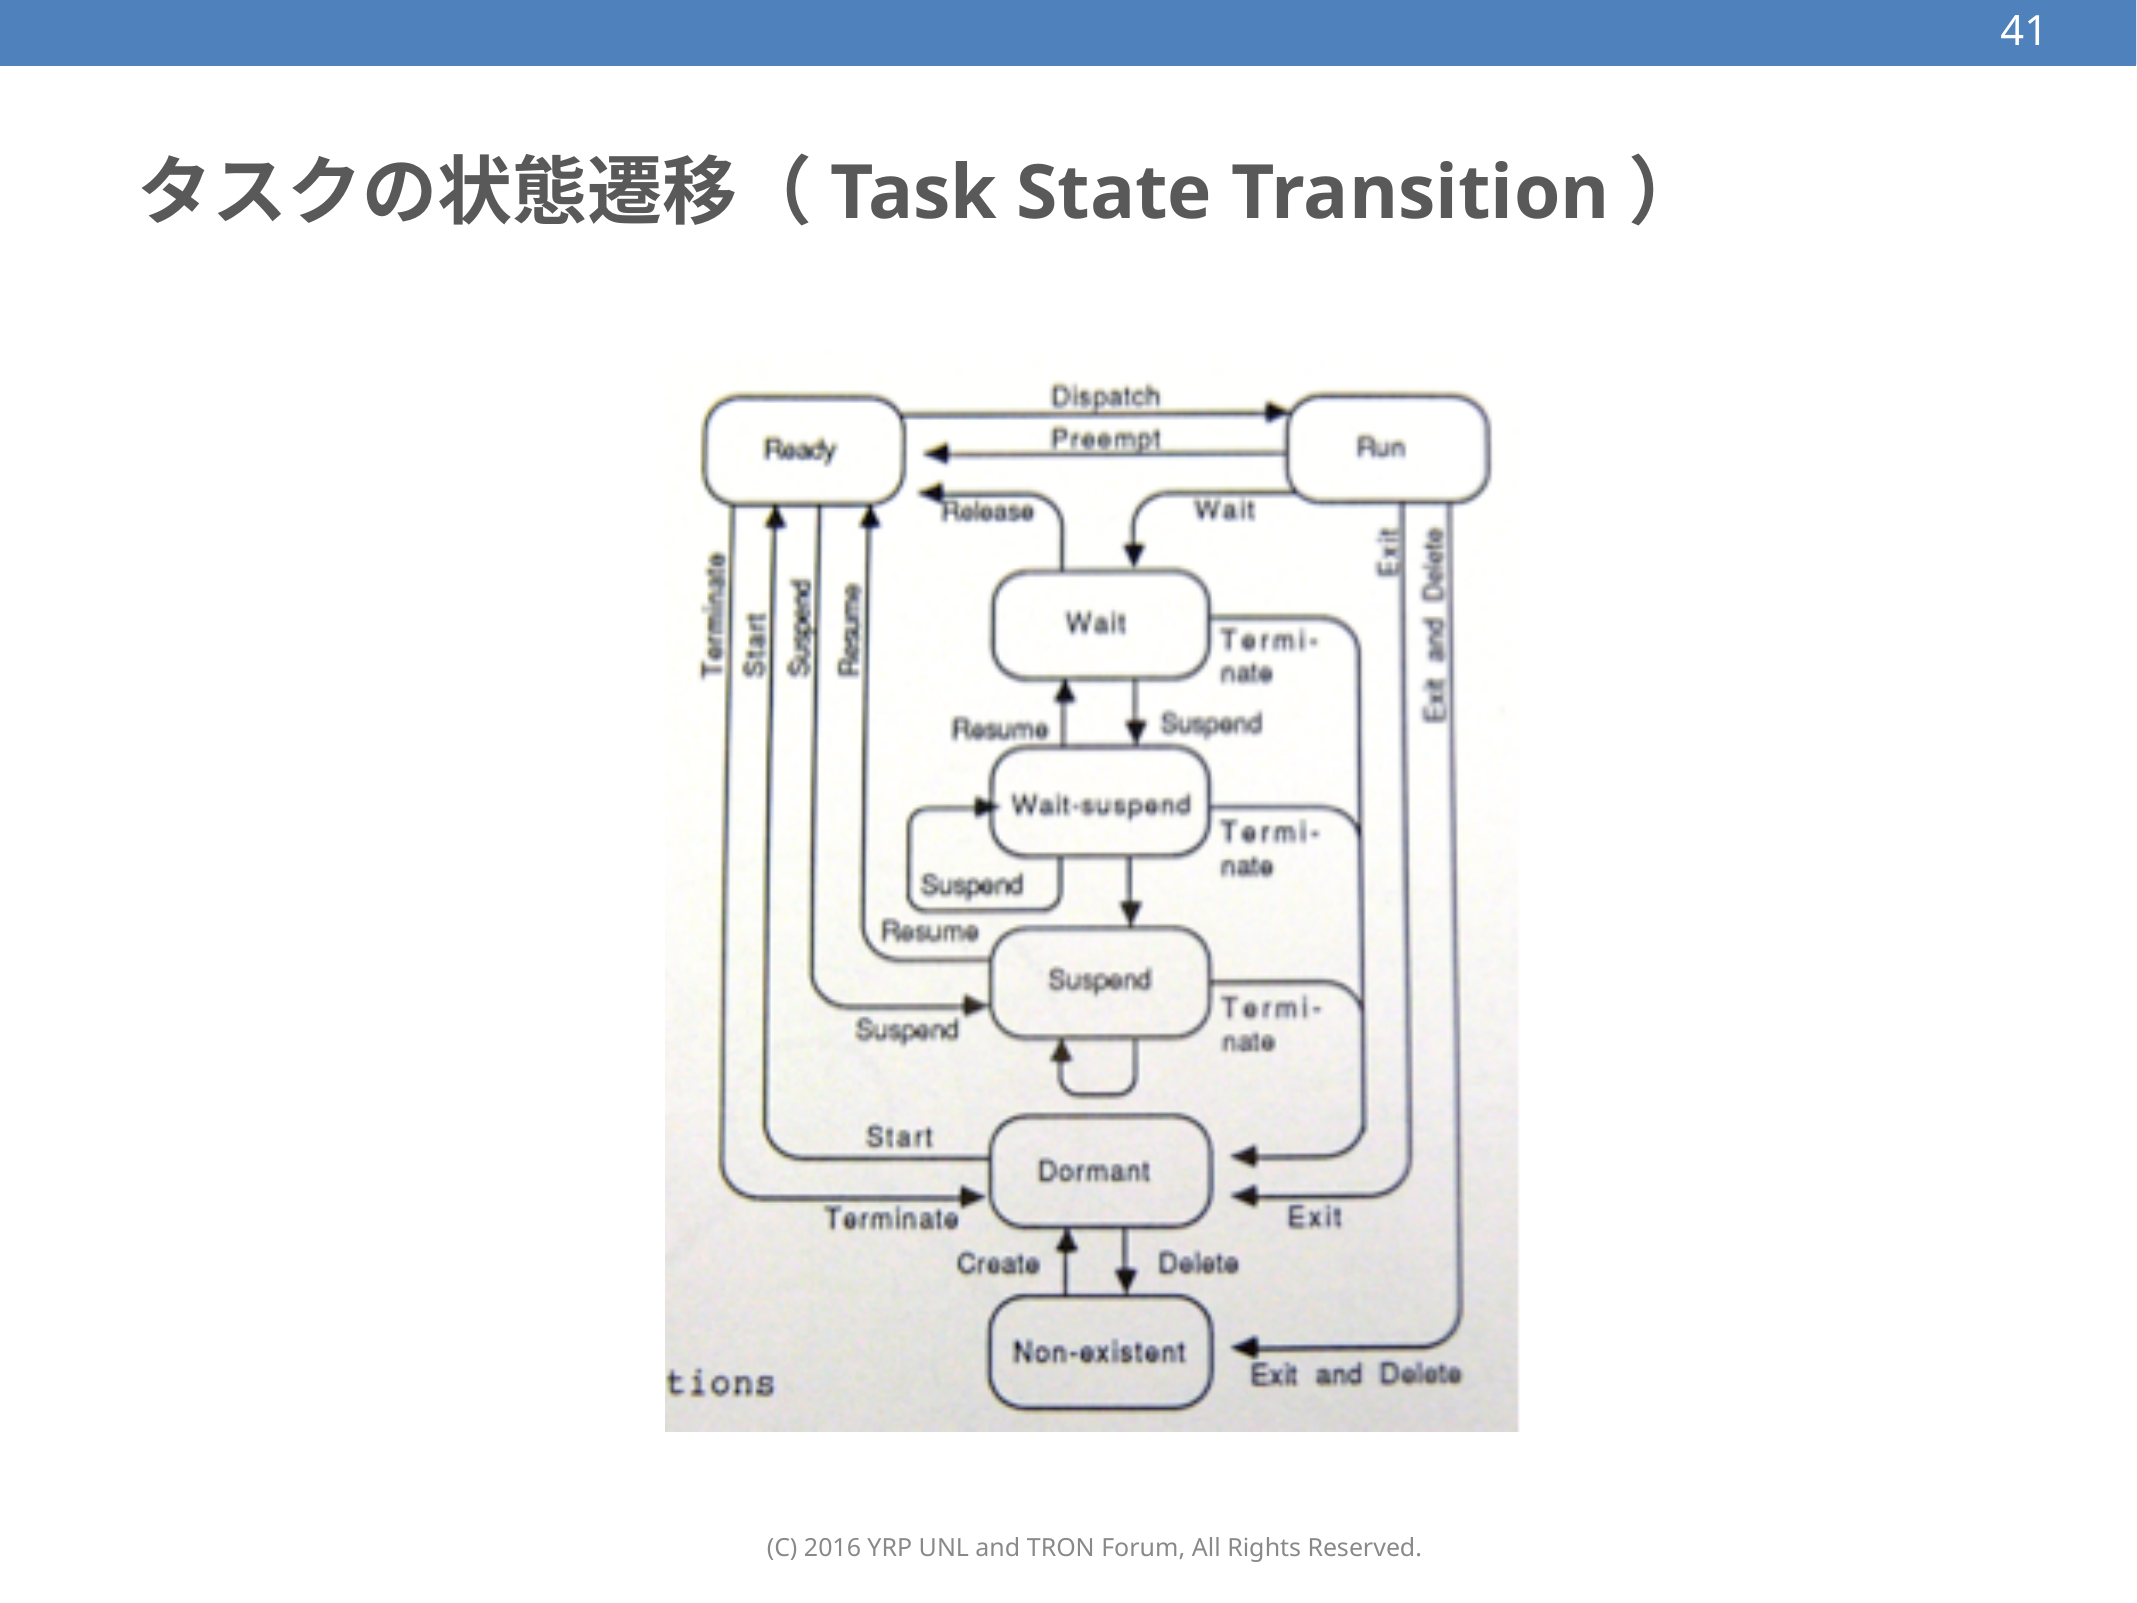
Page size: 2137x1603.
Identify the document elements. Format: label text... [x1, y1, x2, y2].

footer (C) 2016 YRP UNL and TRON Forum, All Rights Reserved. [117, 1517, 2073, 1577]
slide_number 41 [1940, 0, 2070, 64]
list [115, 338, 2073, 1432]
title タスクの状態遷移（Task State Transition） [116, 113, 2073, 264]
